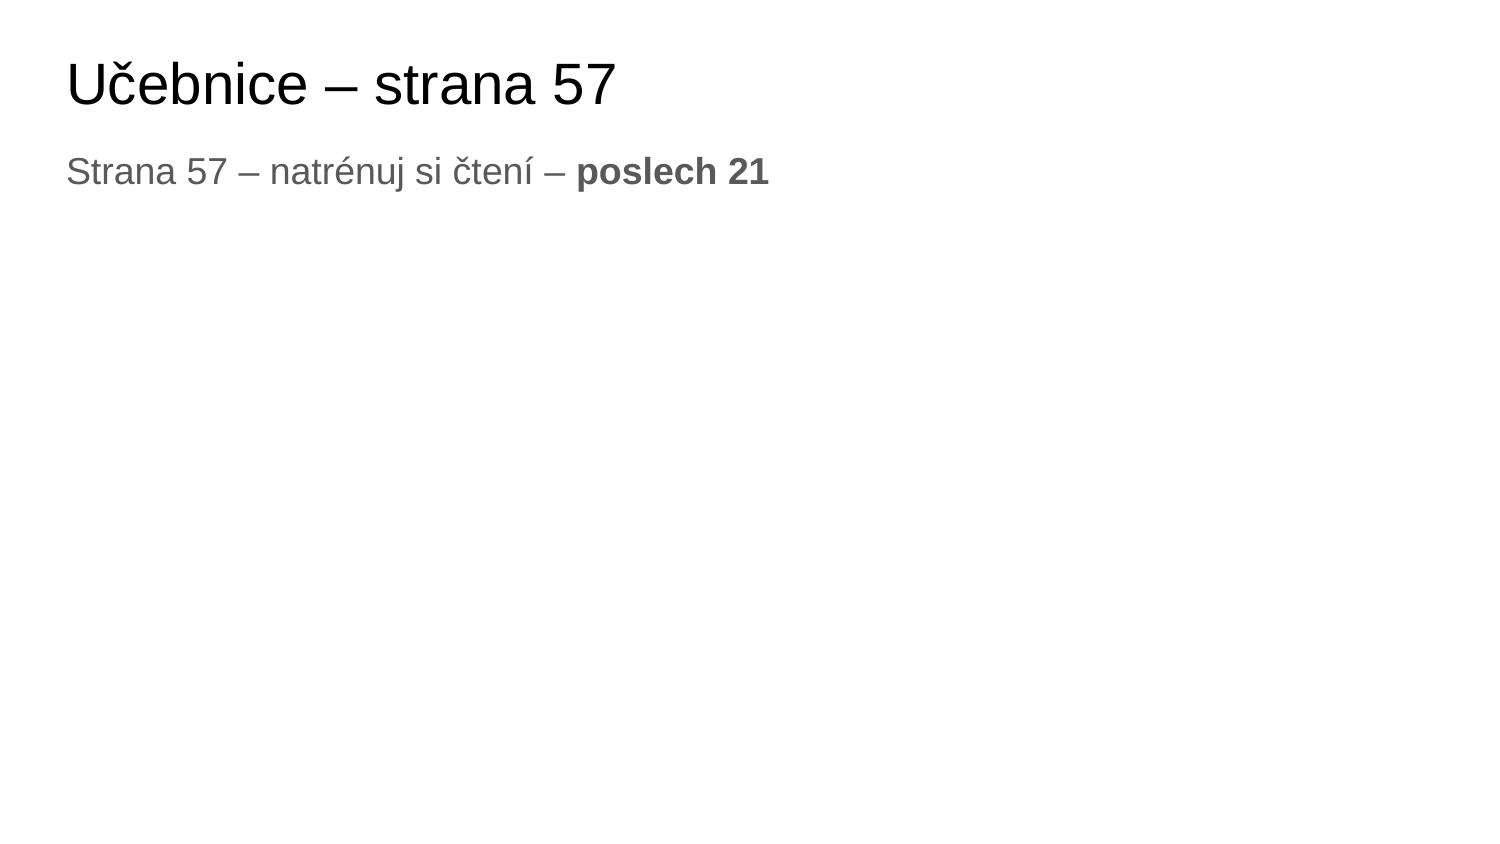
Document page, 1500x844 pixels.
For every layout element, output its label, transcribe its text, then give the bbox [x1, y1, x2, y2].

title Učebnice – strana 57 [51, 31, 1449, 125]
list Strana 57 – natrénuj si čtení – poslech 21 [51, 125, 1449, 816]
